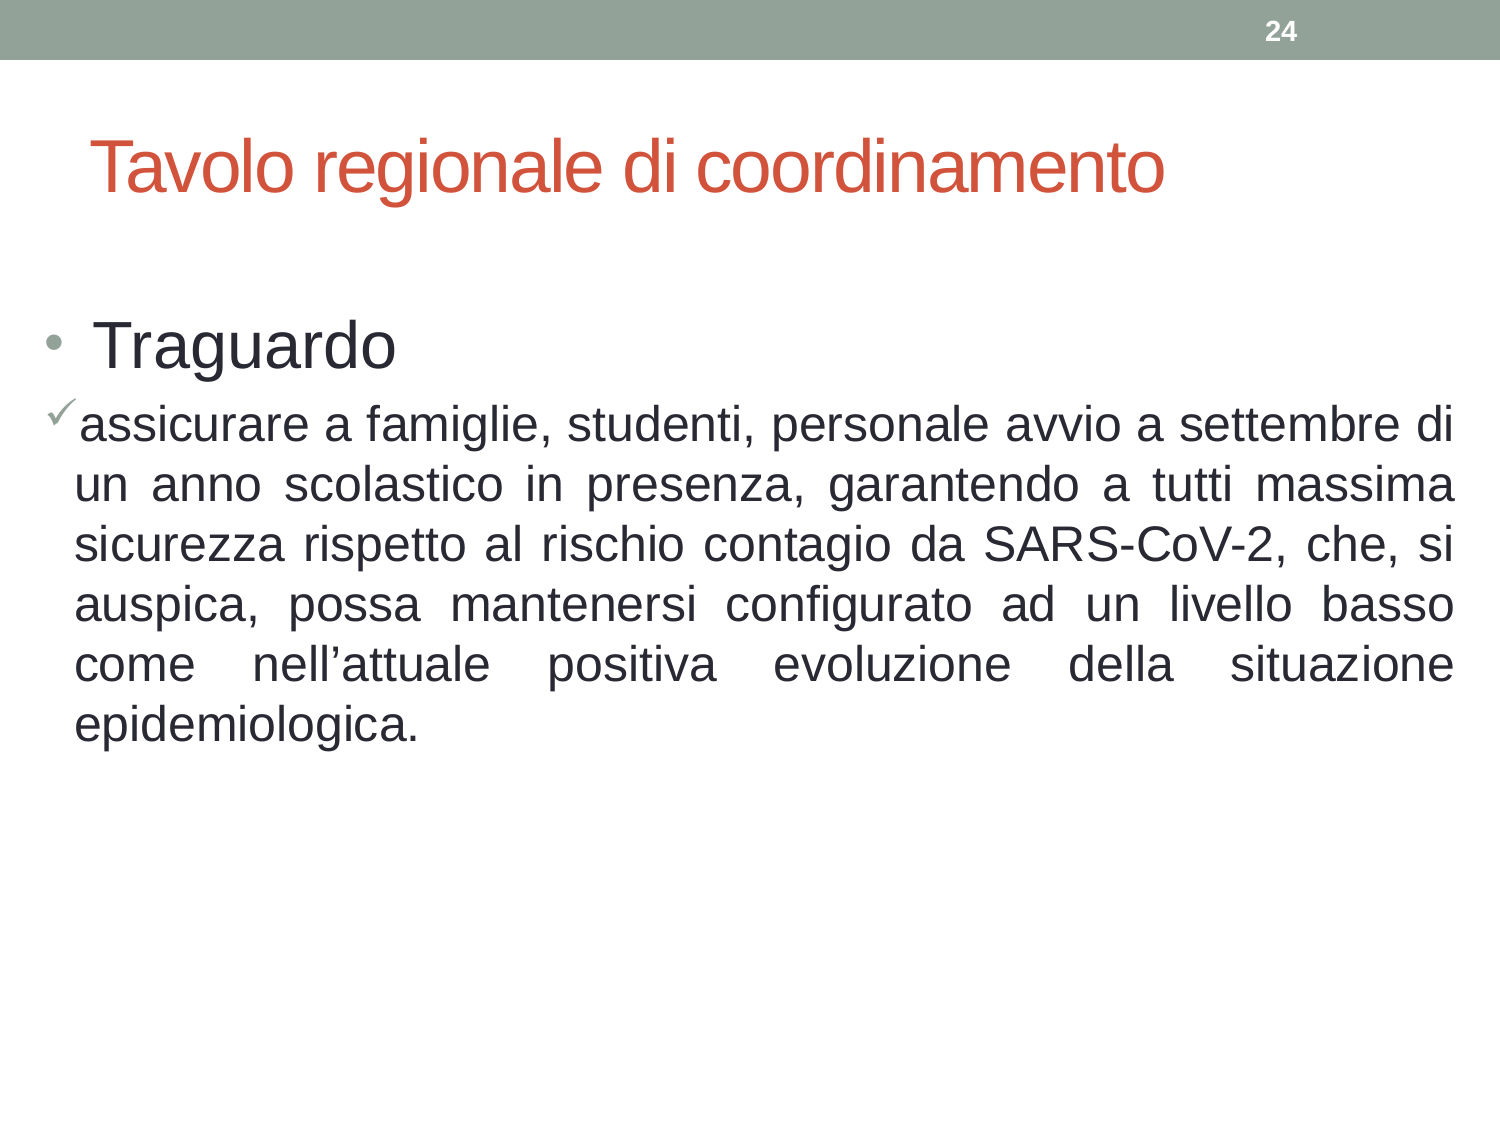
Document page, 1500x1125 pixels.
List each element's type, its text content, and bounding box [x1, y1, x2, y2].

text_box Tavolo regionale di coordinamento [74, 109, 1425, 273]
slide_number 24 [1250, 3, 1425, 57]
text_box Traguardo assicurare a famiglie, studenti, personale avvio a settembre di un anno scolastico in presenza, garantendo a tutti massima sicurezza rispetto al rischio contagio da SARS-CoV-2, che, si auspica, possa mantenersi configurato ad un livello basso come nell’attuale positiva evoluzione della situazione epidemiologica. [29, 294, 1471, 846]
